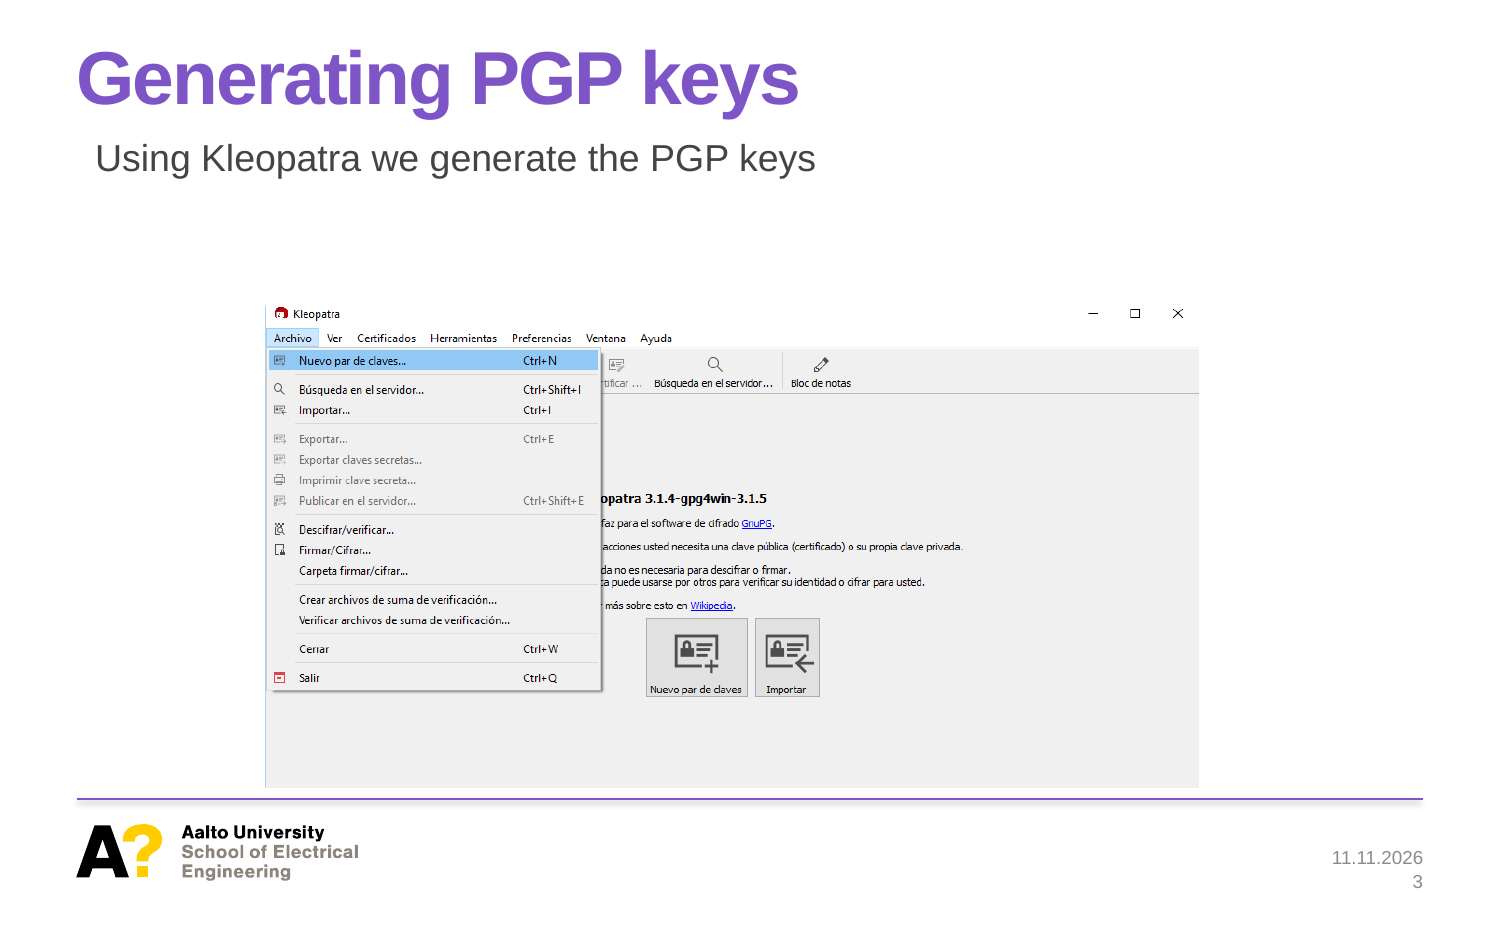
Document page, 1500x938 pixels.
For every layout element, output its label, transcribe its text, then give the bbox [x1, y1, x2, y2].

slide_number 3 [829, 870, 1424, 893]
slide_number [829, 844, 1424, 870]
picture [265, 305, 1200, 788]
text_box Using Kleopatra we generate the PGP keys [80, 126, 1447, 186]
title Generating PGP keys [76, 43, 1424, 207]
